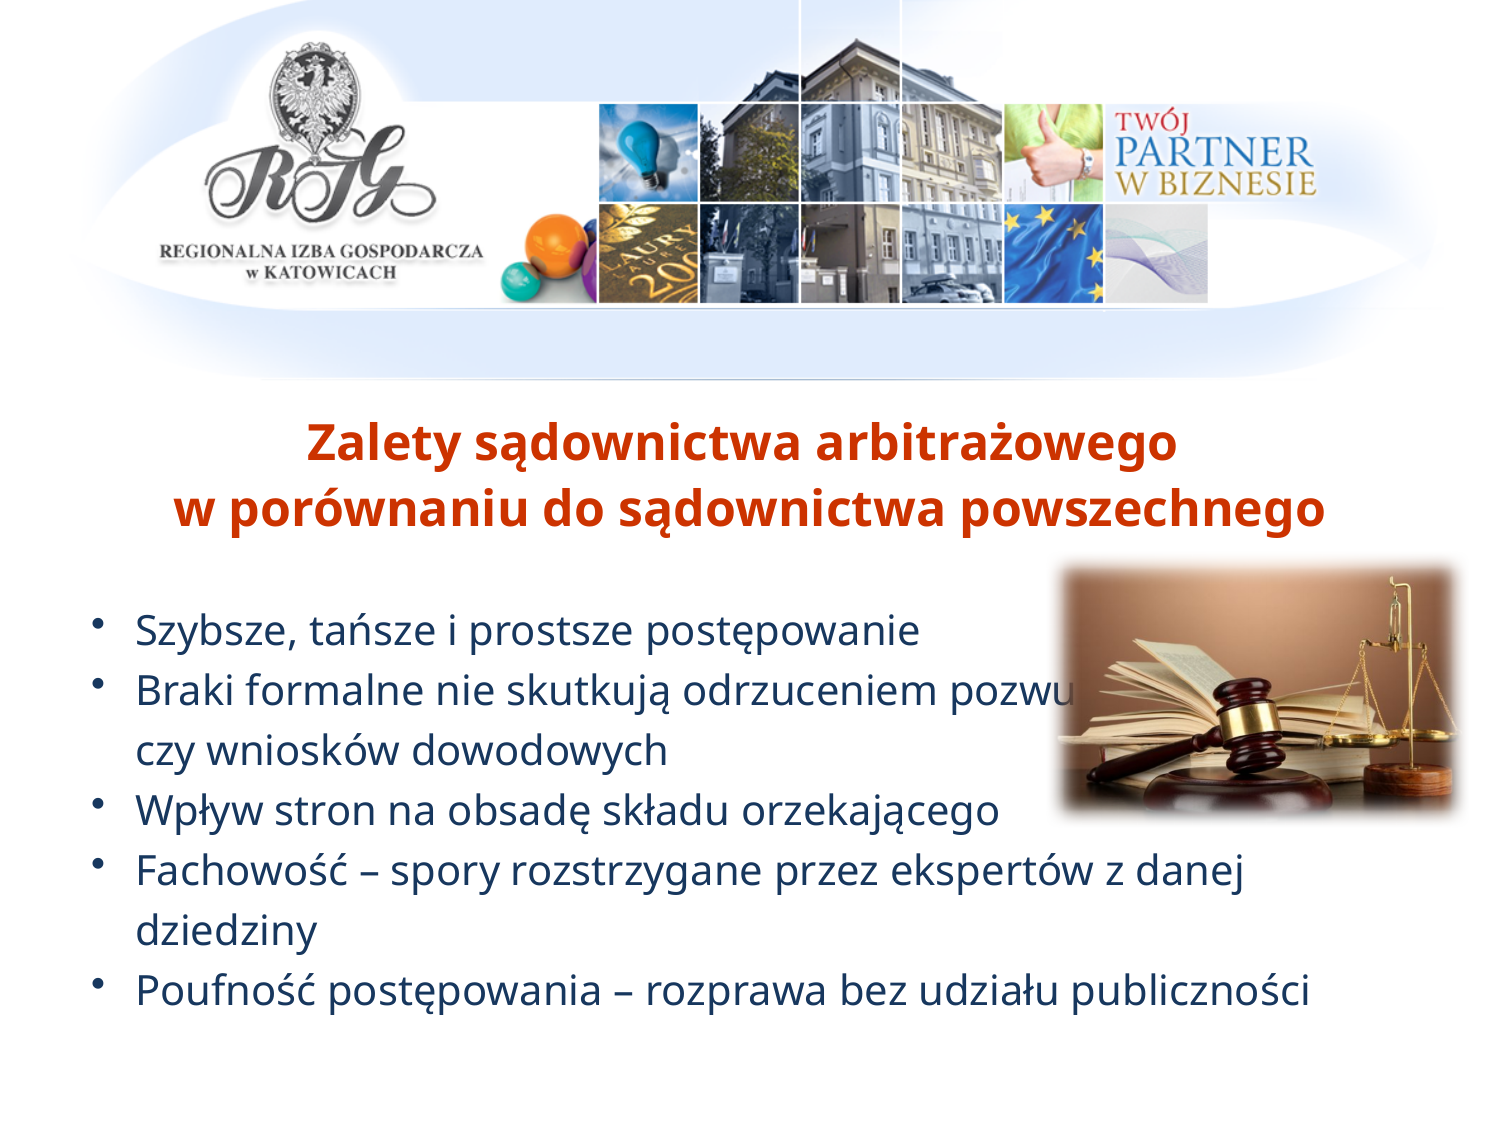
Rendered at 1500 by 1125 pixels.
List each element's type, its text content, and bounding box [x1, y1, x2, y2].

text_box Szybsze, tańsze i prostsze postępowanie Braki formalne nie skutkują odrzuceniem pozwu czy wniosków dowodowych Wpływ stron na obsadę składu orzekającego Fachowość – spory rozstrzygane przez ekspertów z danej dziedziny Poufność postępowania – rozprawa bez udziału publiczności [76, 586, 1424, 1021]
picture [55, 0, 1445, 388]
picture [1045, 550, 1470, 829]
text_box Zalety sądownictwa arbitrażowego w porównaniu do sądownictwa powszechnego [64, 397, 1436, 544]
